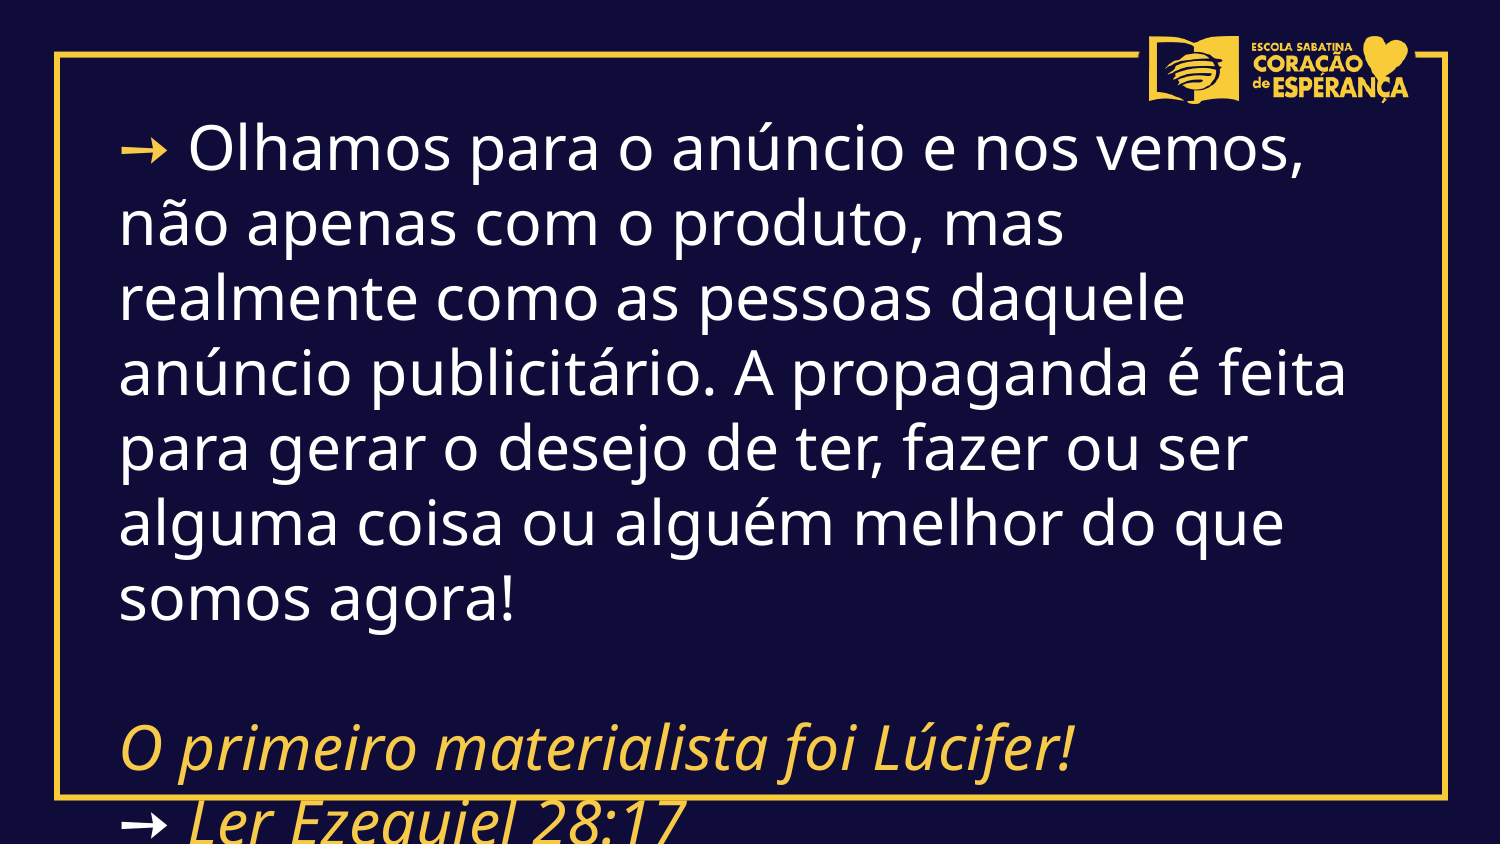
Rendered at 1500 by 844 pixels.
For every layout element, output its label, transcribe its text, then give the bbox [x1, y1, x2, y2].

text_box ➙ Olhamos para o anúncio e nos vemos, não apenas com o produto, mas realmente como as pessoas daquele anúncio publicitário. A propaganda é feita para gerar o desejo de ter, fazer ou ser alguma coisa ou alguém melhor do que somos agora! O primeiro materialista foi Lúcifer! ➙ Ler Ezequiel 28:17 [103, 93, 1397, 777]
picture [0, 0, 1500, 844]
